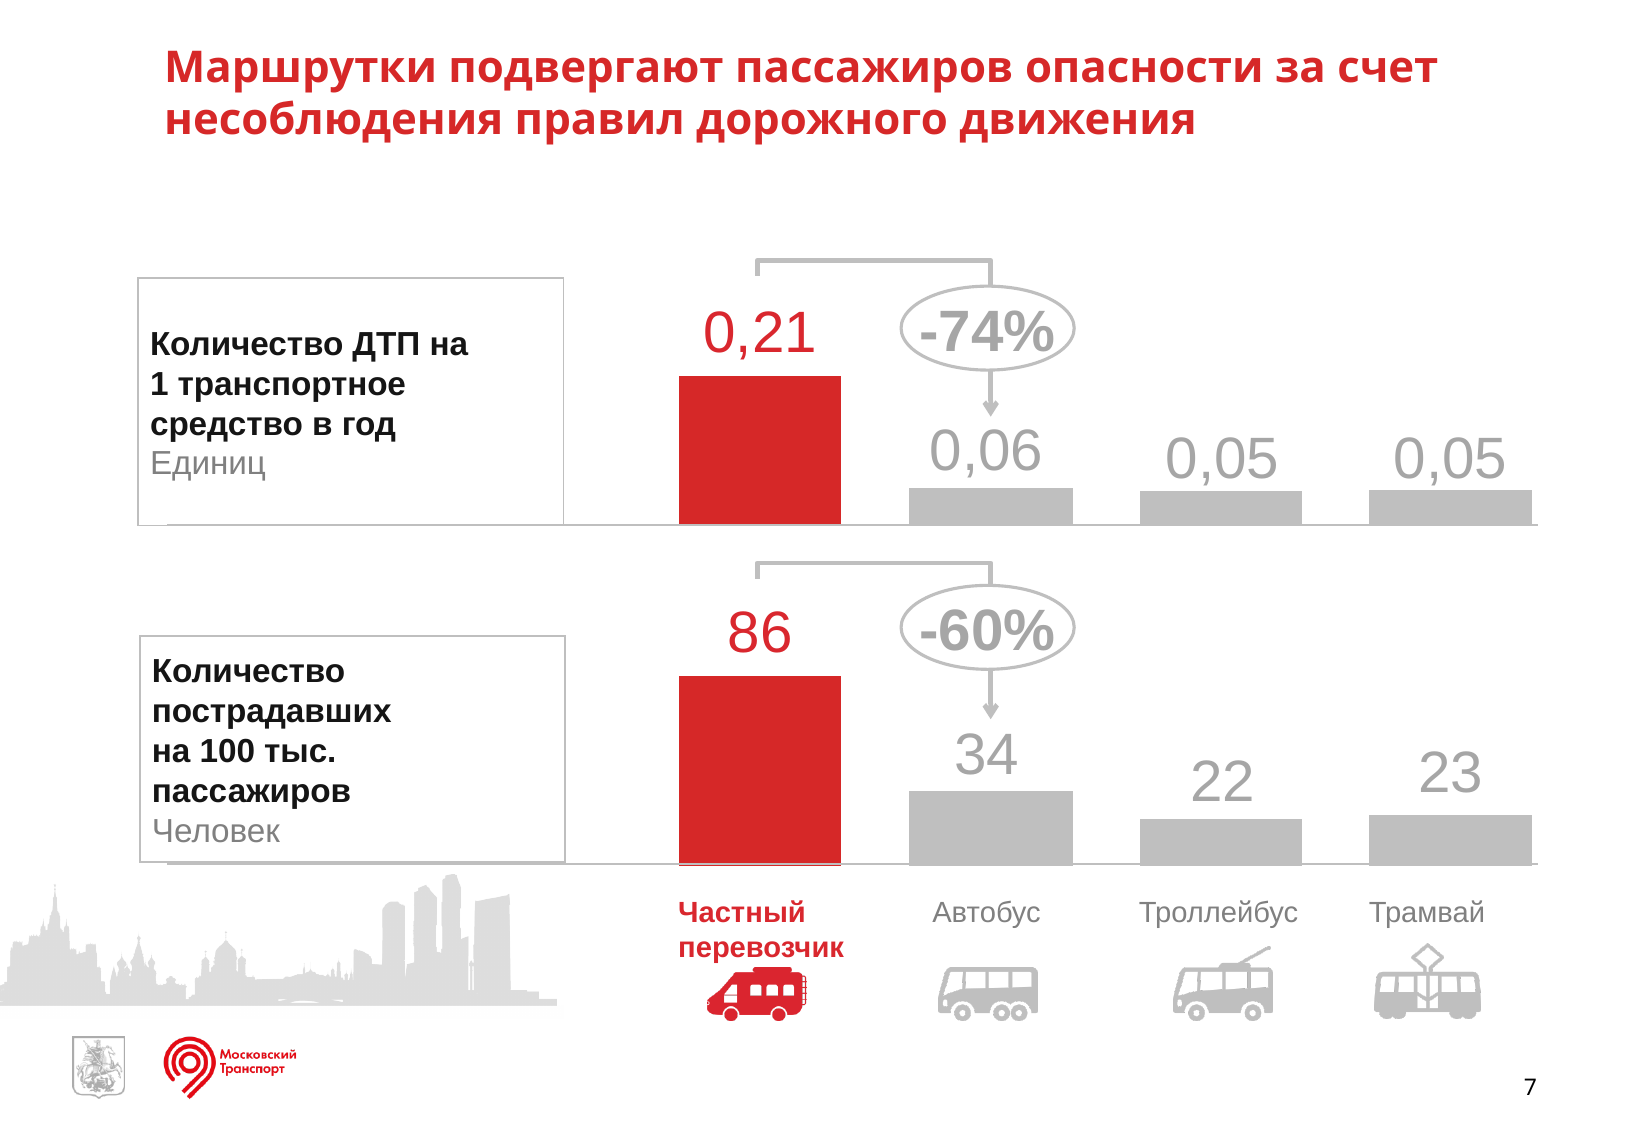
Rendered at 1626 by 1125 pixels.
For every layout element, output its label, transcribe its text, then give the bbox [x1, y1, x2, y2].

picture [937, 967, 1038, 1021]
picture [0, 873, 564, 1125]
text_box 86 [672, 593, 848, 654]
text_box [755, 258, 993, 354]
text_box Количество пострадавших на 100 тыс. пассажиров Человек [139, 636, 566, 862]
text_box 0,21 [672, 294, 848, 354]
text_box Трамвай [1368, 893, 1488, 929]
text_box -60% [898, 583, 1077, 654]
text_box -74% [898, 284, 1077, 354]
title Маршрутки подвергают пассажиров опасности за счет несоблюдения правил дорожного движения [164, 38, 1585, 227]
text_box Троллейбус [1138, 893, 1301, 929]
text_box Частный перевозчик [678, 893, 846, 964]
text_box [624, 356, 1584, 544]
text_box [755, 561, 993, 654]
picture [1172, 946, 1273, 1022]
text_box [624, 655, 1584, 884]
text_box Количество ДТП на 1 транспортное средство в год Единиц [138, 277, 564, 526]
text_box Автобус [932, 893, 1043, 929]
picture [706, 966, 807, 1021]
picture [1374, 943, 1482, 1020]
